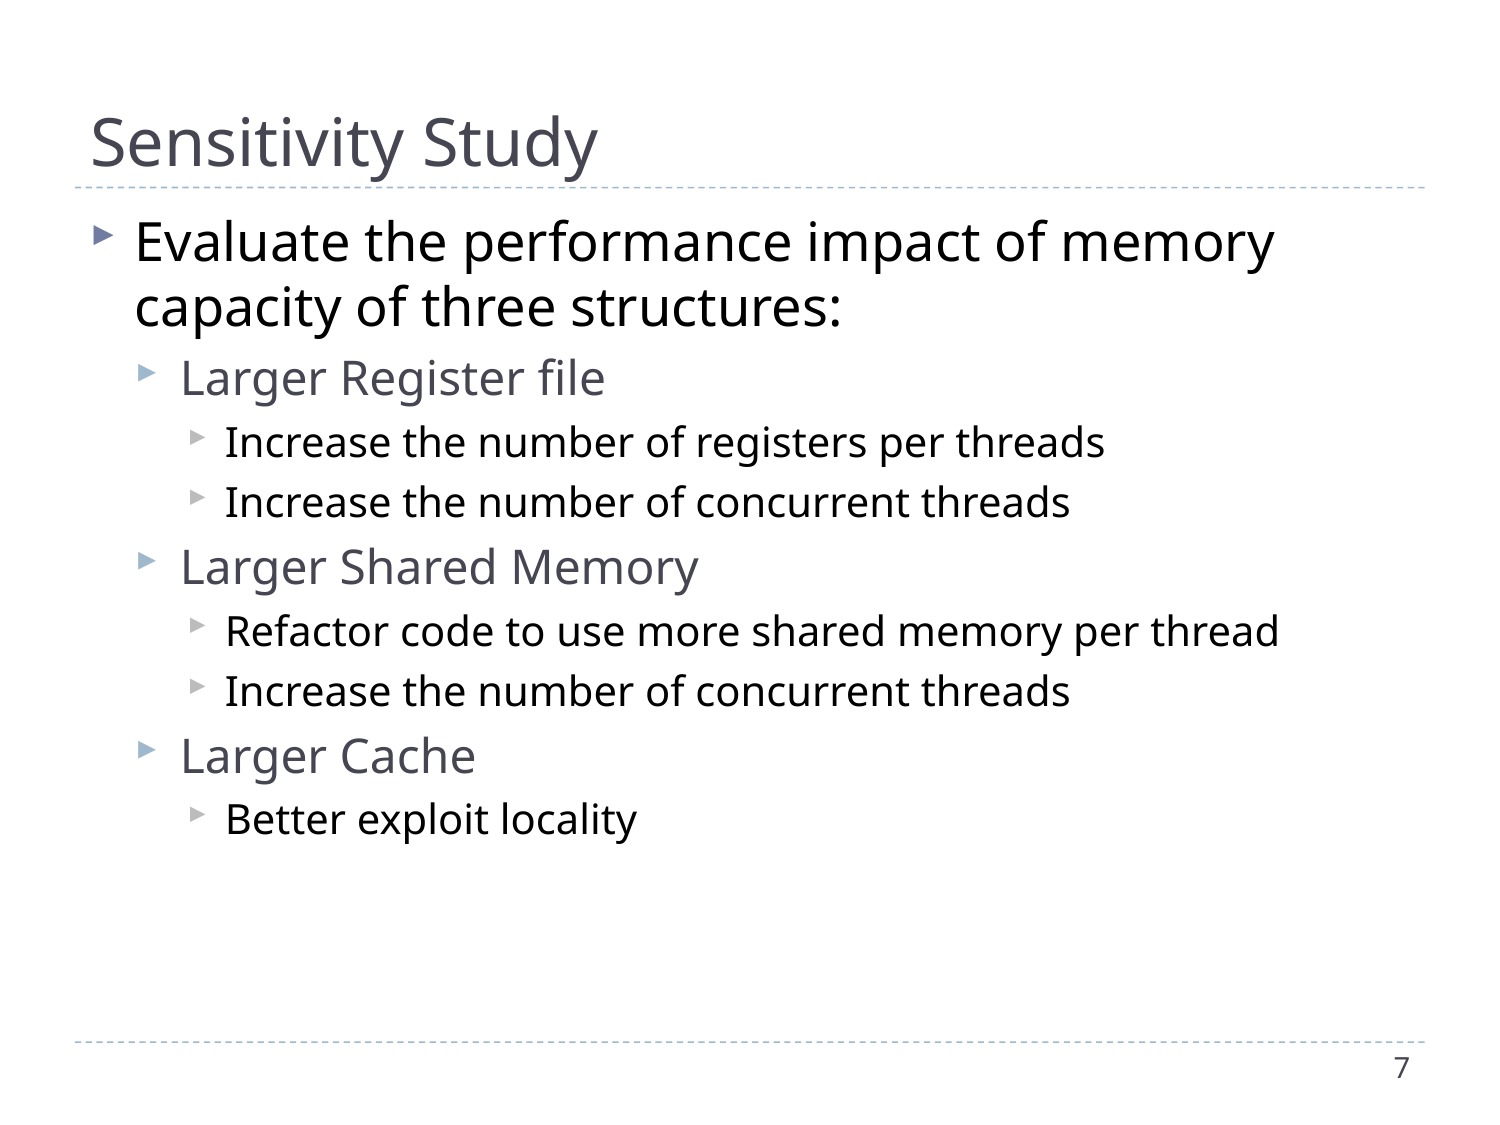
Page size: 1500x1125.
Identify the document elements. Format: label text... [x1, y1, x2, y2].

list Evaluate the performance impact of memory capacity of three structures: Larger Register file Increase the number of registers per threads Increase the number of concurrent threads Larger Shared Memory Refactor code to use more shared memory per thread Increase the number of concurrent threads Larger Cache Better exploit locality [75, 200, 1425, 1010]
title Sensitivity Study [75, 24, 1425, 188]
slide_number 7 [1100, 1042, 1425, 1103]
